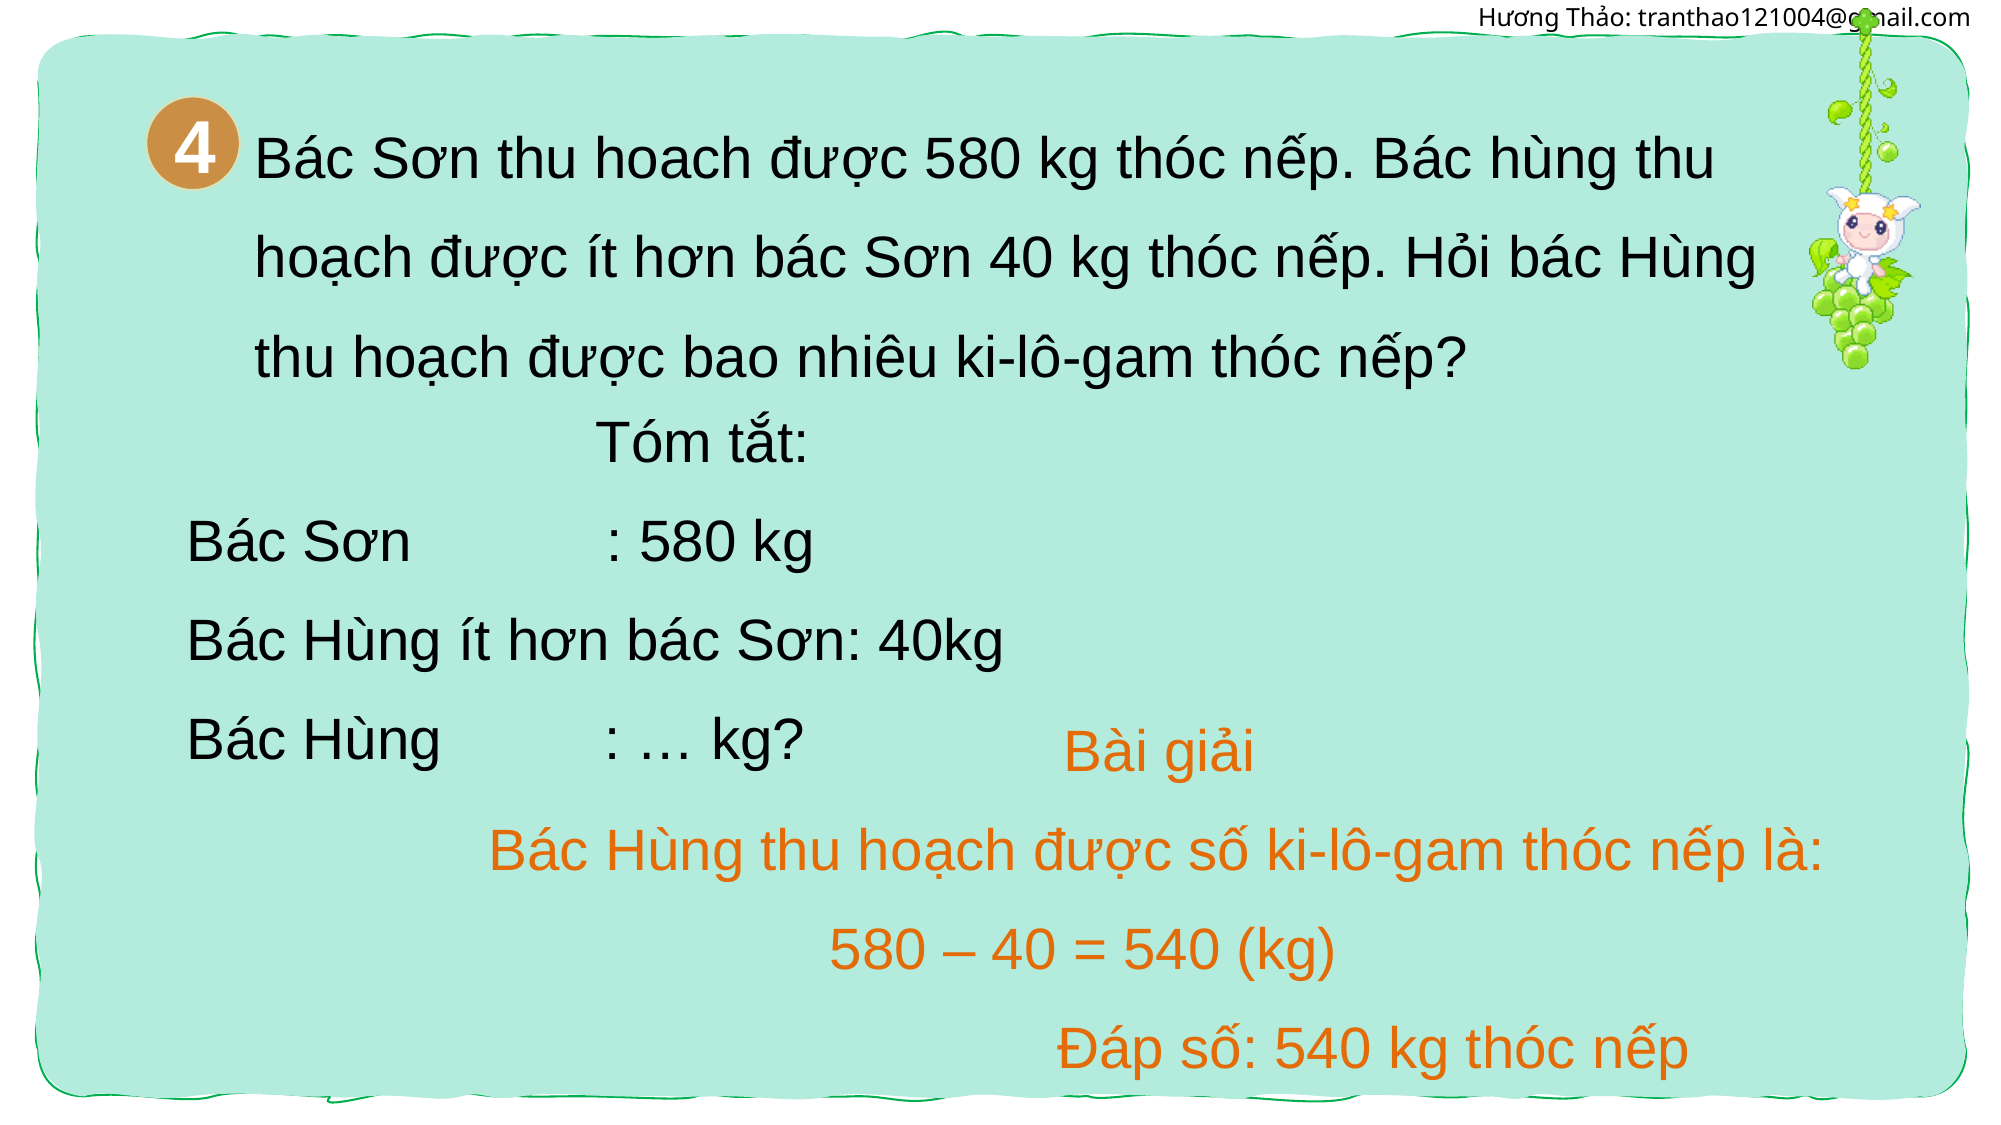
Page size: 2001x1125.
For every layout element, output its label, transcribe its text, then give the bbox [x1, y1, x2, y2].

text_box [33, 30, 1971, 1104]
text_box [146, 83, 1815, 351]
picture [1809, 8, 1921, 373]
text_box Bài giải Bác Hùng thu hoạch được số ki-lô-gam thóc nếp là: 580 – 40 = 540 (kg) Đáp số: 540 kg thóc nếp [473, 675, 1846, 1089]
text_box Tóm tắt: Bác Sơn : 580 kg Bác Hùng ít hơn bác Sơn: 40kg Bác Hùng : … kg? [171, 366, 1235, 780]
